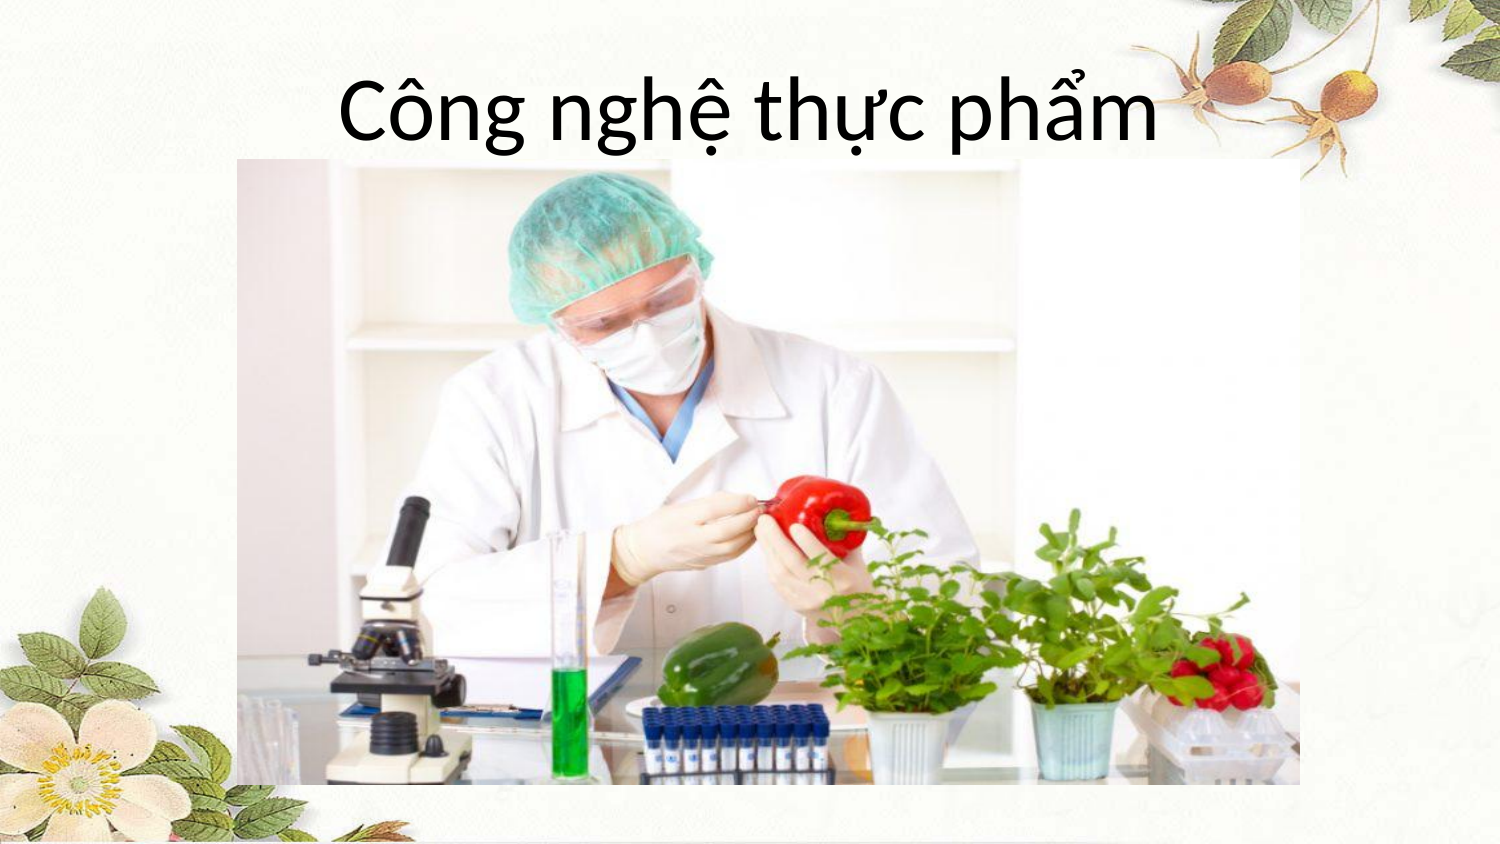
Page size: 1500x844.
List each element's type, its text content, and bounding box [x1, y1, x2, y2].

picture [0, 0, 1500, 844]
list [237, 159, 1301, 785]
title Công nghệ thực phẩm [75, 33, 1425, 175]
